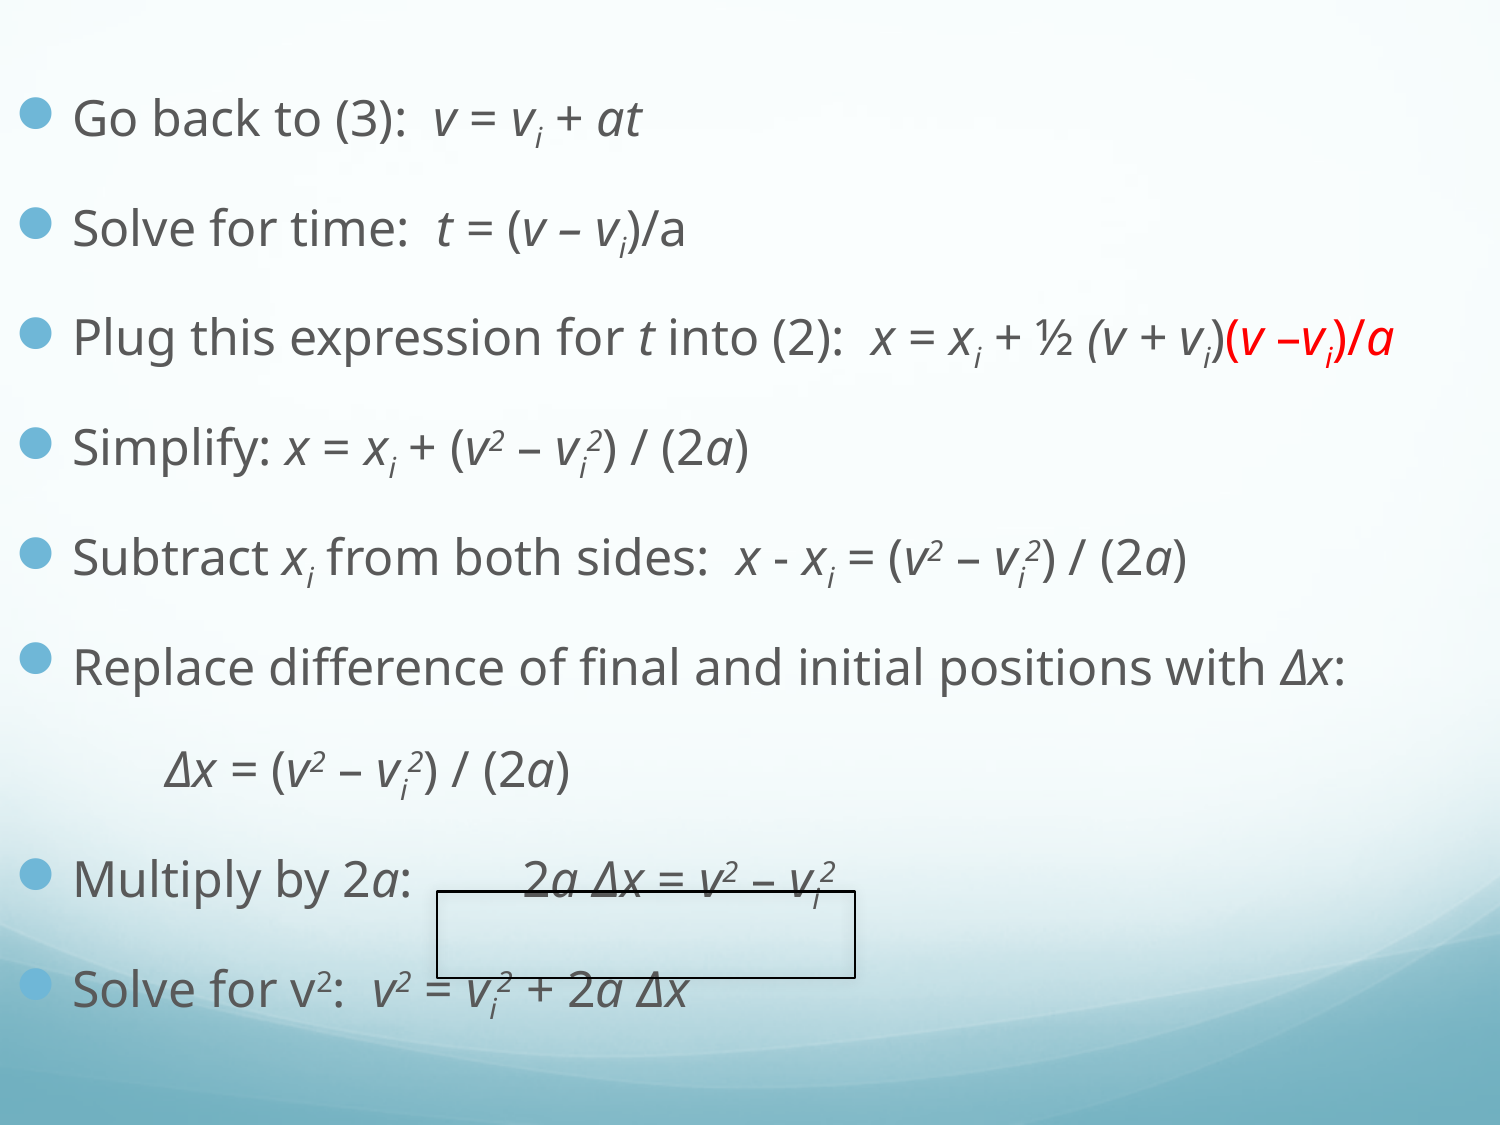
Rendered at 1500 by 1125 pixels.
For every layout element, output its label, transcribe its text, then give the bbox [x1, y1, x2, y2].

list Go back to (3): v = vi + at Solve for time: t = (v – vi)/a Plug this expression for t into (2): x = xi + ½ (v + vi)(v –vi)/a Simplify: x = xi + (v2 – vi2) / (2a) Subtract xi from both sides: x - xi = (v2 – vi2) / (2a) Replace difference of final and initial positions with Δx: Δx = (v2 – vi2) / (2a) Multiply by 2a: 2a Δx = v2 – vi2 Solve for v2: v2 = vi2 + 2a Δx [0, 78, 1500, 1083]
text_box [436, 890, 856, 979]
